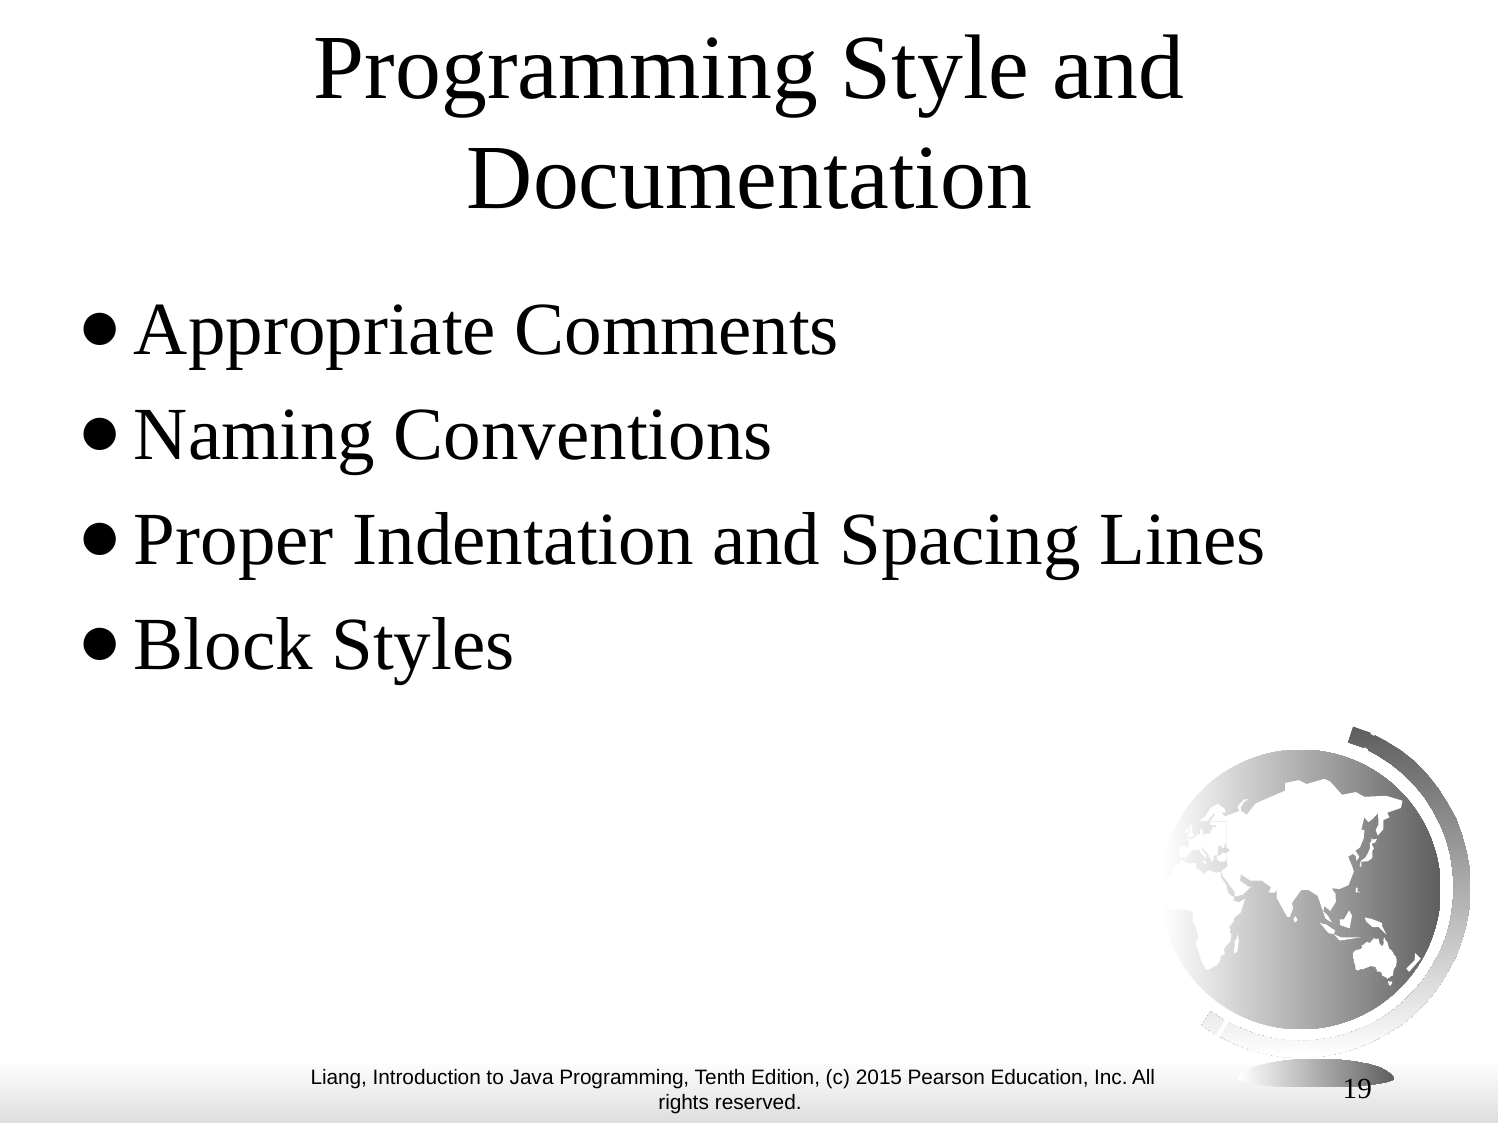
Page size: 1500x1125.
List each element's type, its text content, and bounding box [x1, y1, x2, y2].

text_box 19 [1074, 1049, 1388, 1125]
list Appropriate Comments Naming Conventions Proper Indentation and Spacing Lines Block Styles [62, 271, 1341, 851]
title Programming Style and Documentation [112, 0, 1388, 235]
